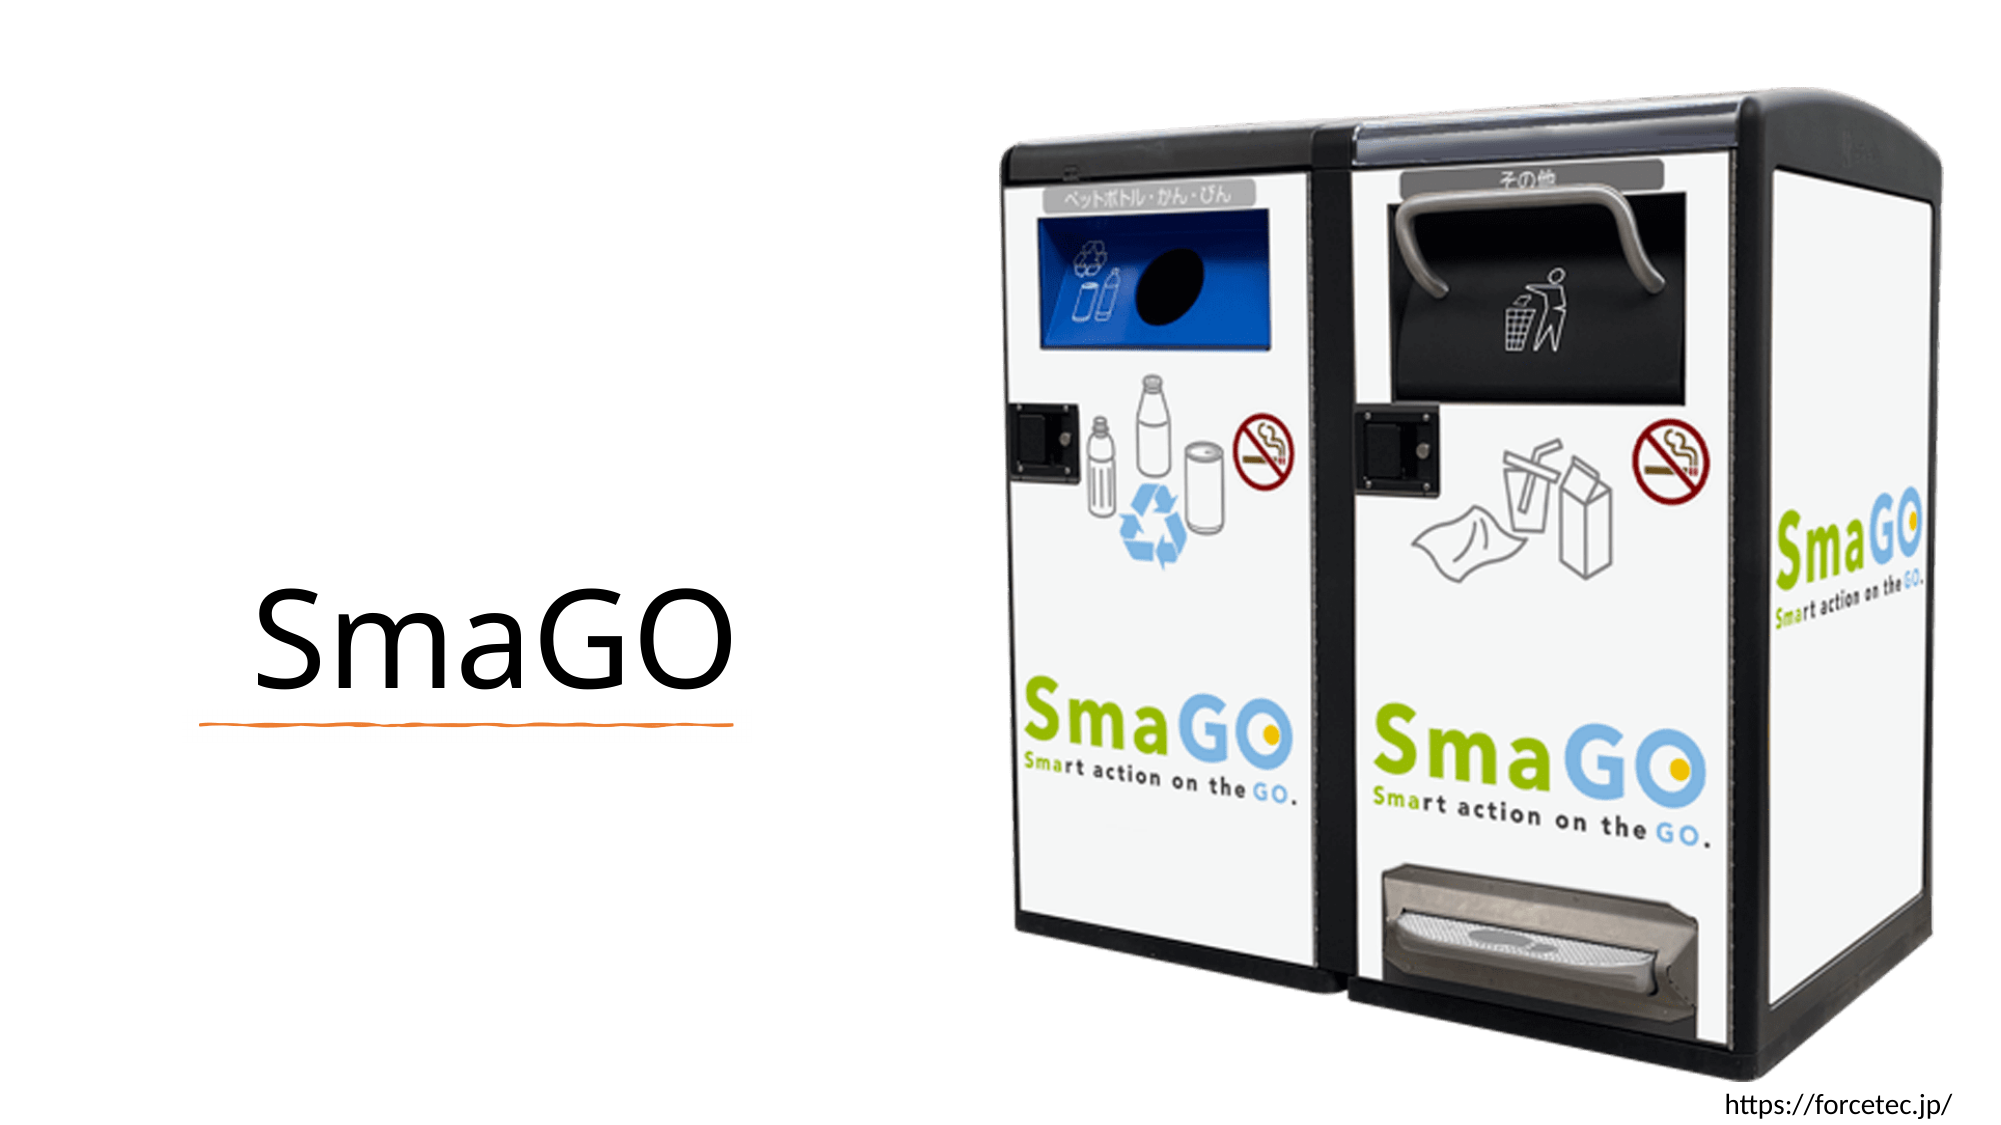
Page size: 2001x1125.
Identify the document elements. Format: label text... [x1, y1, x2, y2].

picture [182, 709, 752, 743]
text_box https://forcetec.jp/ [1709, 1077, 2000, 1125]
title SmaGO [236, 87, 999, 727]
picture [999, 87, 1944, 1082]
